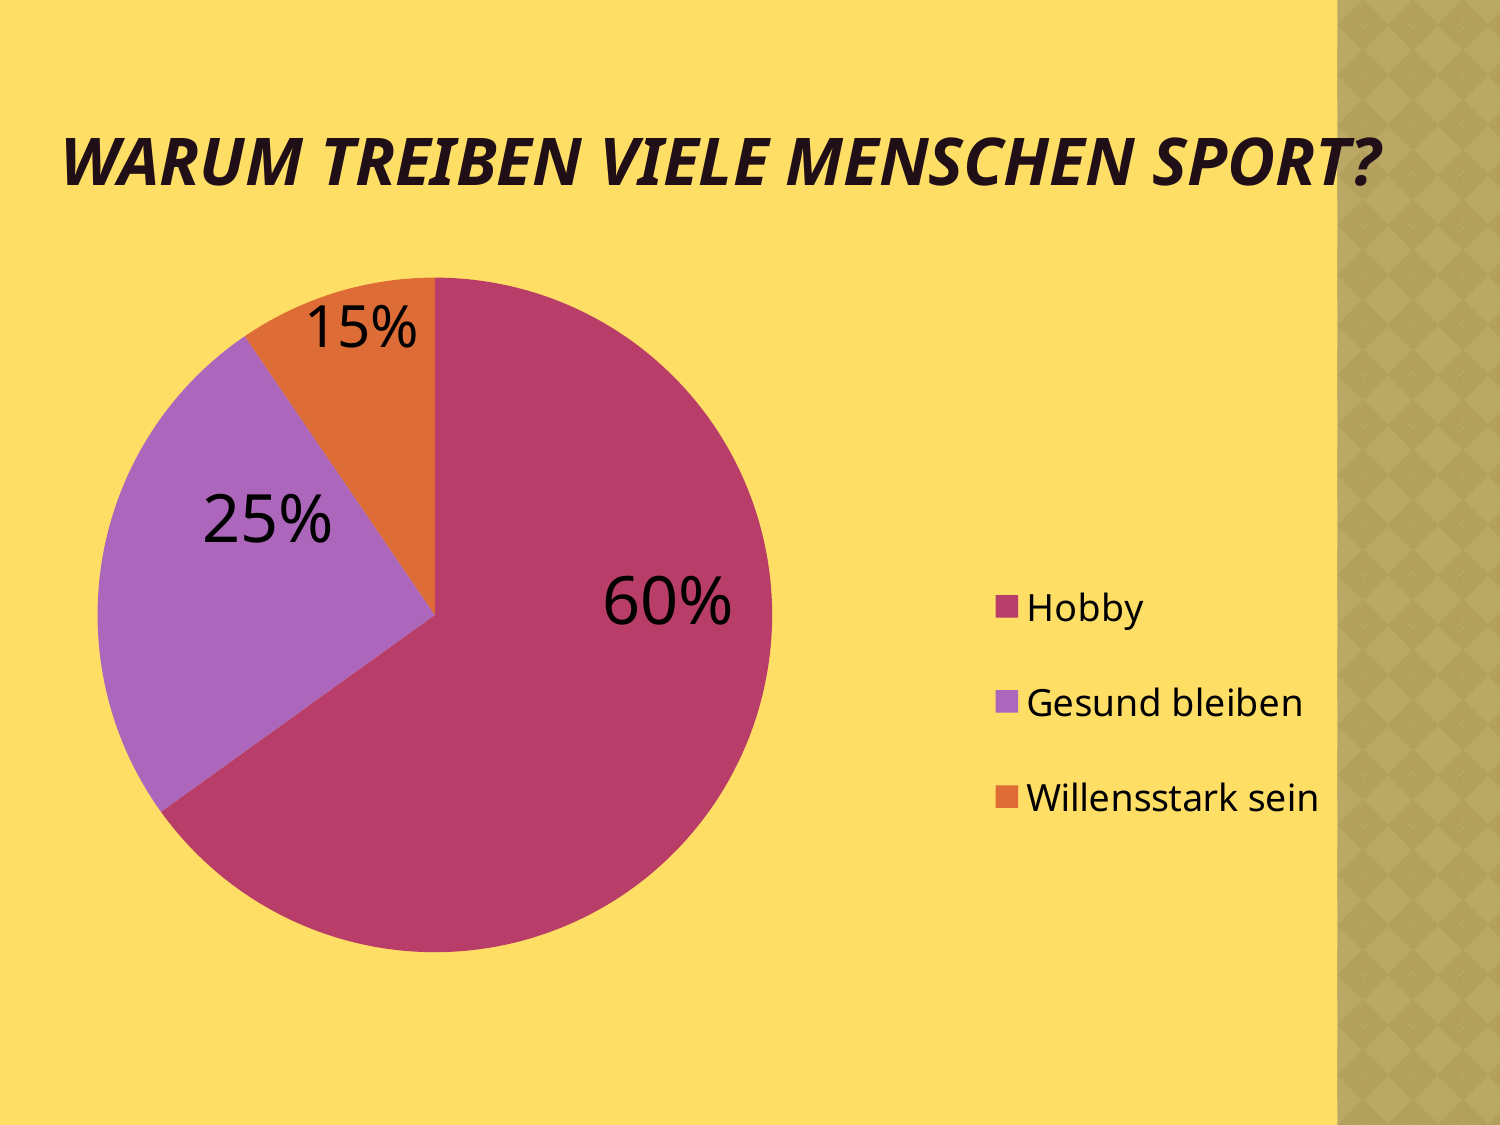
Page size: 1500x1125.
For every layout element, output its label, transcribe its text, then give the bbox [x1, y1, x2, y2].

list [819, 261, 1500, 1007]
chart [0, 233, 1339, 953]
title Warum treiben viele Menschen Sport? [53, 54, 1404, 260]
